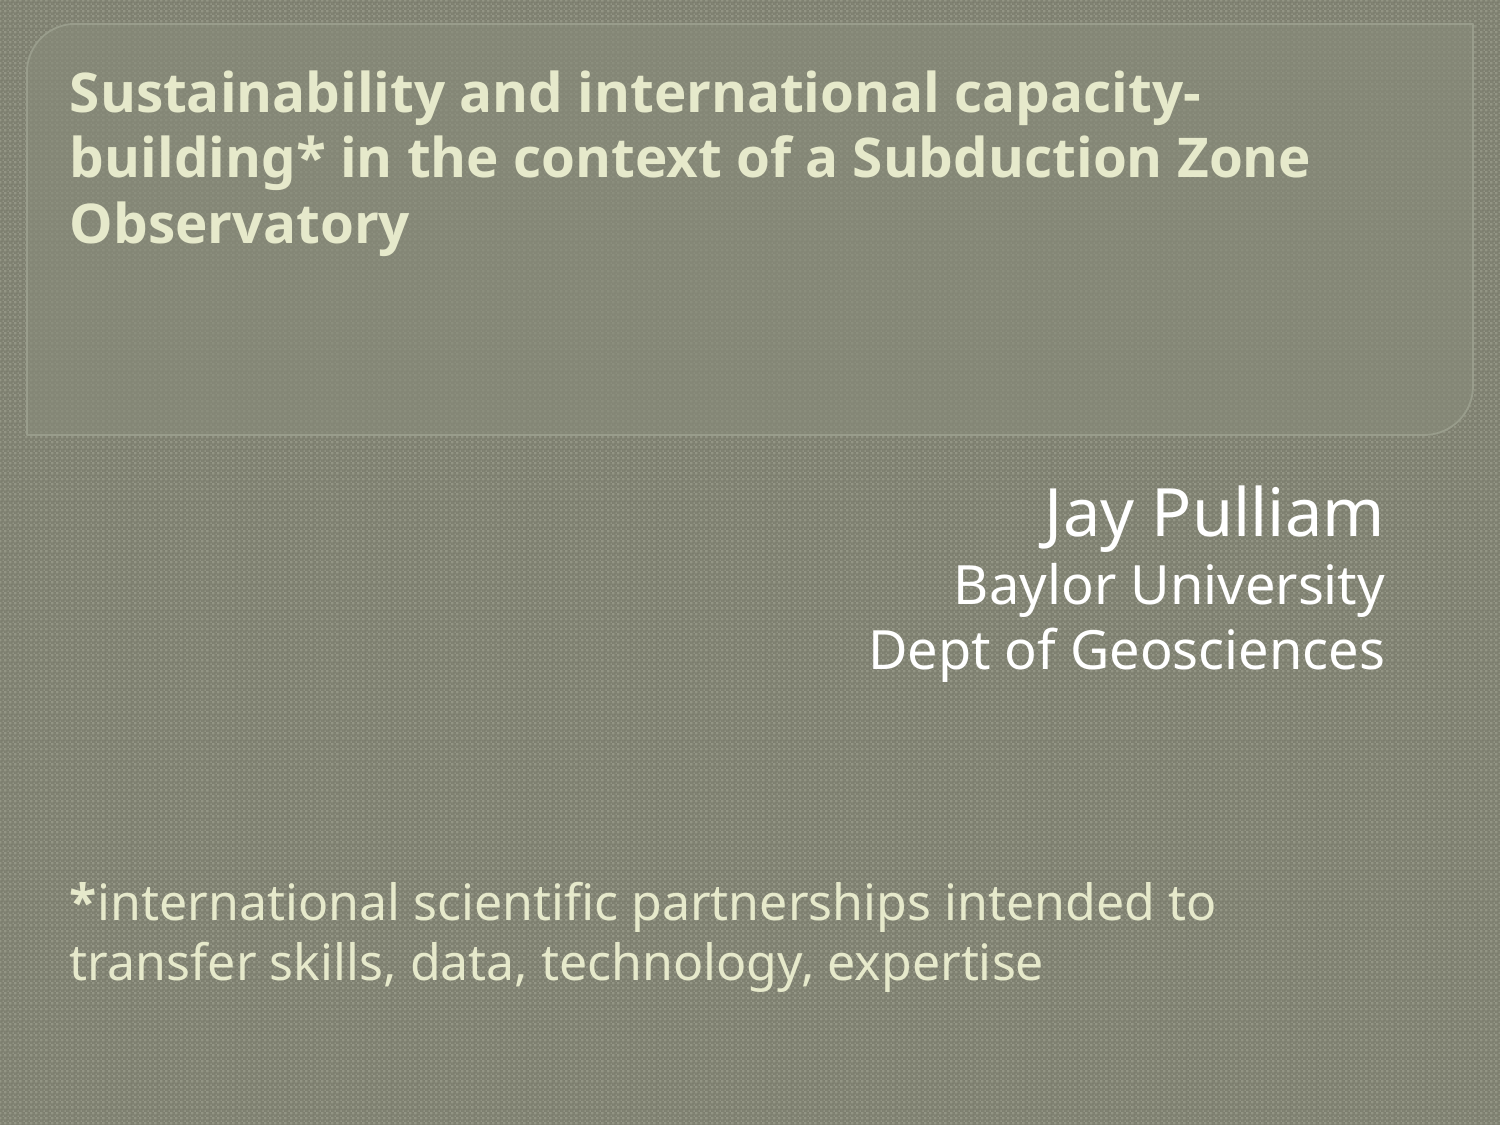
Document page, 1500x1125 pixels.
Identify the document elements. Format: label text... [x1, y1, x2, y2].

text_box *international scientific partnerships intended to transfer skills, data, technology, expertise [62, 862, 1438, 1038]
subtitle Jay Pulliam Baylor University Dept of Geosciences [812, 462, 1427, 738]
title Sustainability and international capacity-building* in the context of a Subduction Zone Observatory [62, 50, 1438, 338]
